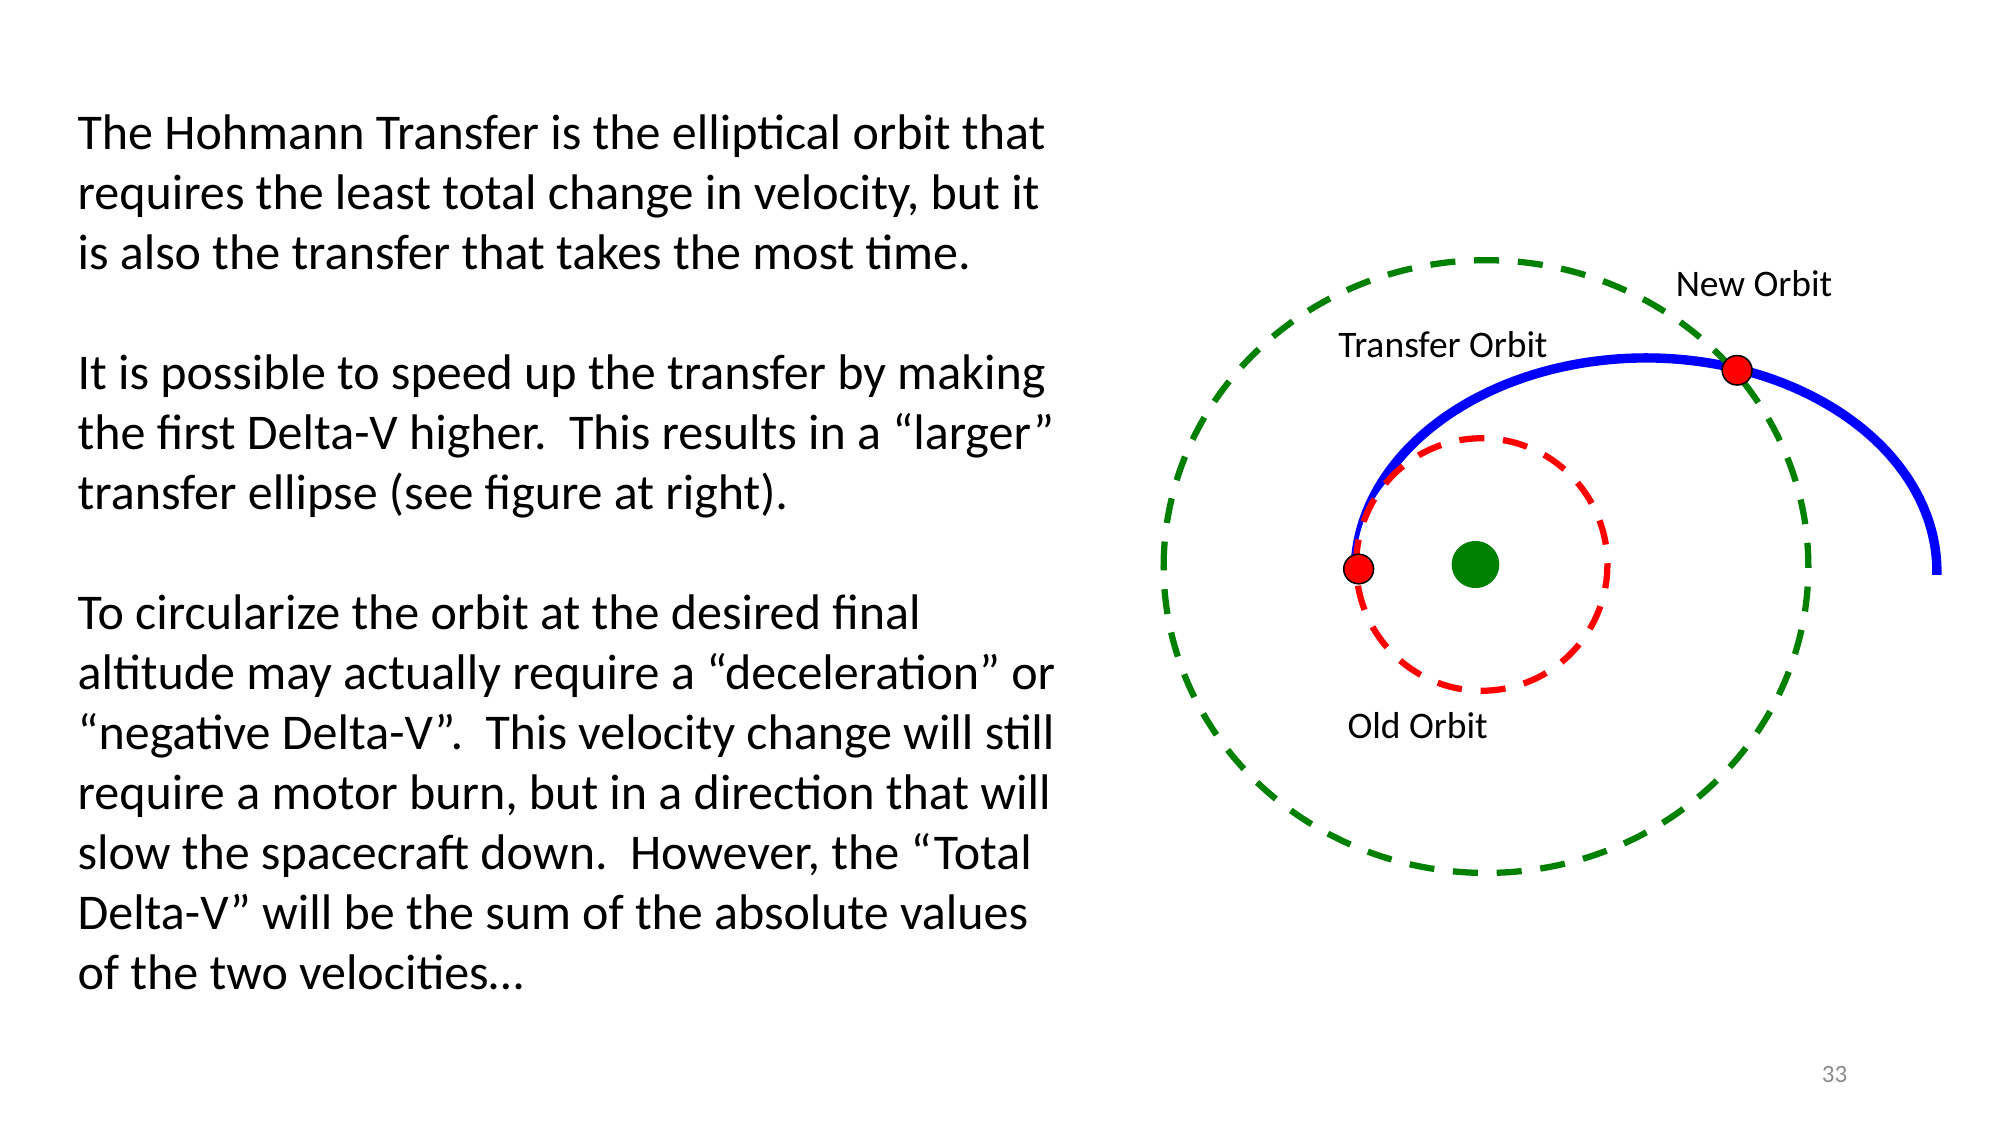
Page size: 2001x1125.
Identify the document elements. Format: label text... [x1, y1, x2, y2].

text_box The Hohmann Transfer is the elliptical orbit that requires the least total change in velocity, but it is also the transfer that takes the most time. It is possible to speed up the transfer by making the first Delta-V higher. This results in a “larger” transfer ellipse (see figure at right). To circularize the orbit at the desired final altitude may actually require a “deceleration” or “negative Delta-V”. This velocity change will still require a motor burn, but in a direction that will slow the spacecraft down. However, the “Total Delta-V” will be the sum of the absolute values of the two velocities… [63, 92, 1085, 1007]
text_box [1163, 251, 1949, 873]
slide_number 33 [1412, 1042, 1863, 1103]
